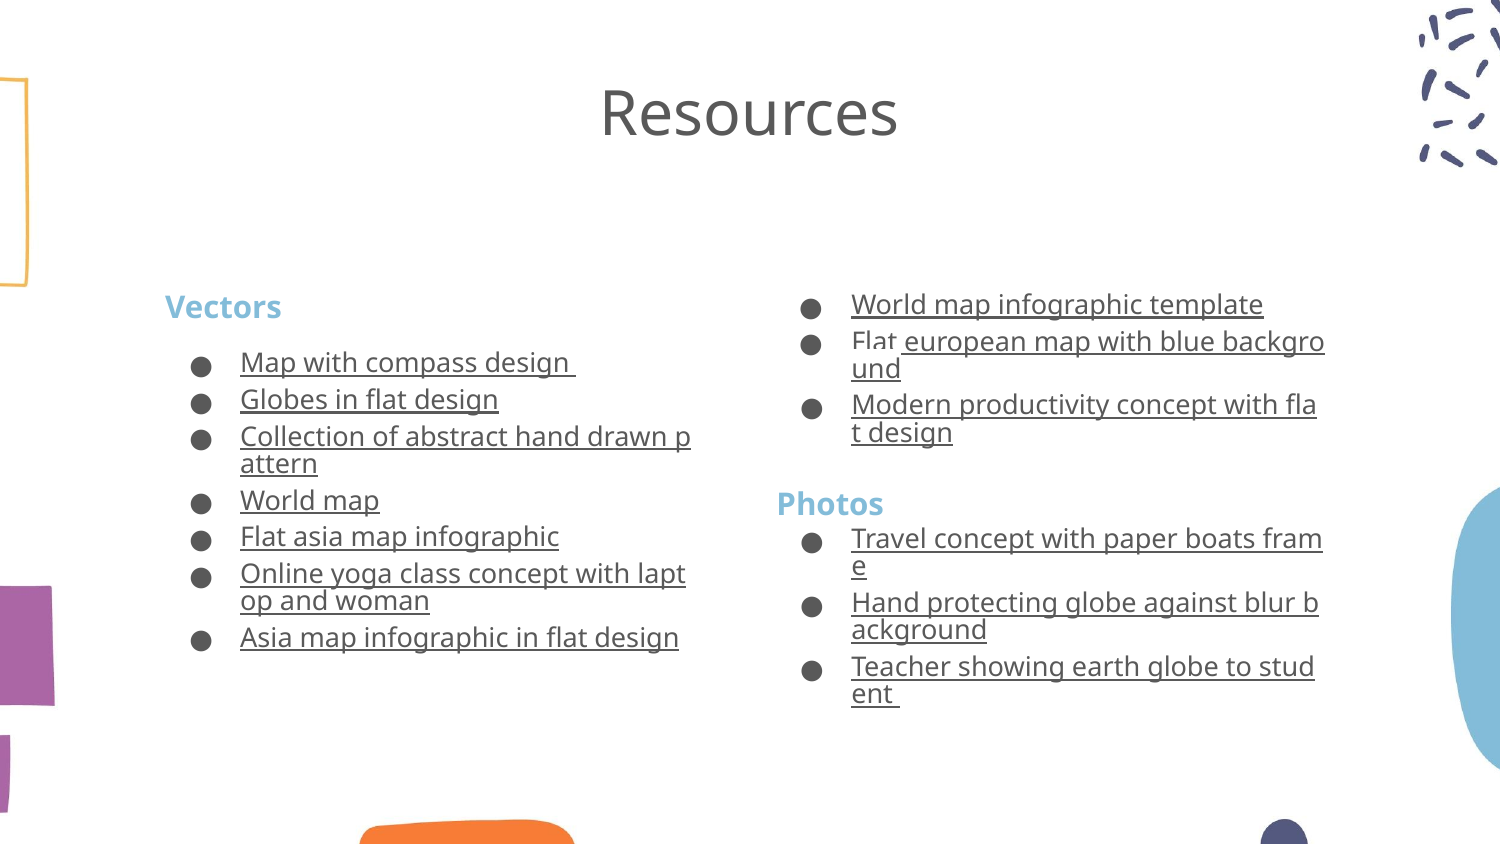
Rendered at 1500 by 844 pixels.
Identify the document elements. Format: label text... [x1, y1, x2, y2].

text_box Vectors Map with compass design Globes in flat design Collection of abstract hand drawn pattern World map Flat asia map infographic Online yoga class concept with laptop and woman Asia map infographic in flat design [150, 272, 721, 662]
text_box World map infographic template Flat european map with blue background Modern productivity concept with flat design Photos Travel concept with paper boats frame Hand protecting globe against blur background Teacher showing earth globe to student [761, 272, 1350, 662]
title Resources [116, 58, 1383, 153]
picture [0, 0, 1500, 844]
